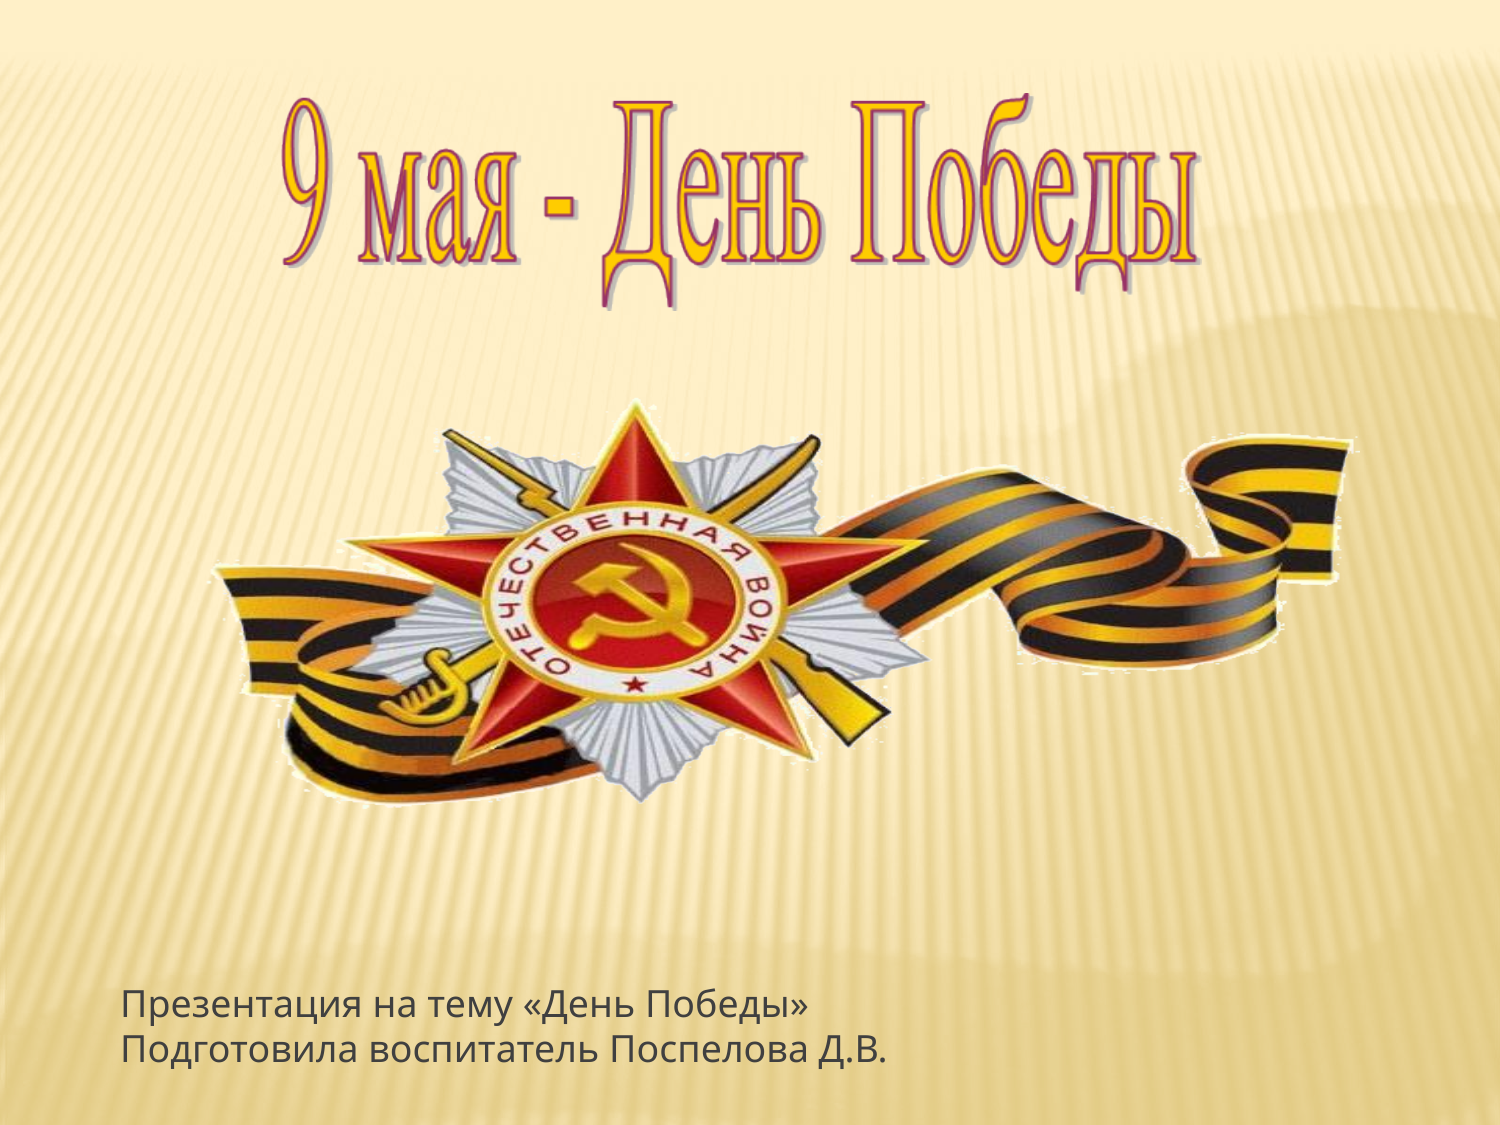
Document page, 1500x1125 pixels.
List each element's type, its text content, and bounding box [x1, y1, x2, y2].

text_box Презентация на тему «День Победы» Подготовила воспитатель Поспелова Д.В. [105, 972, 1313, 1078]
picture [175, 93, 1360, 821]
